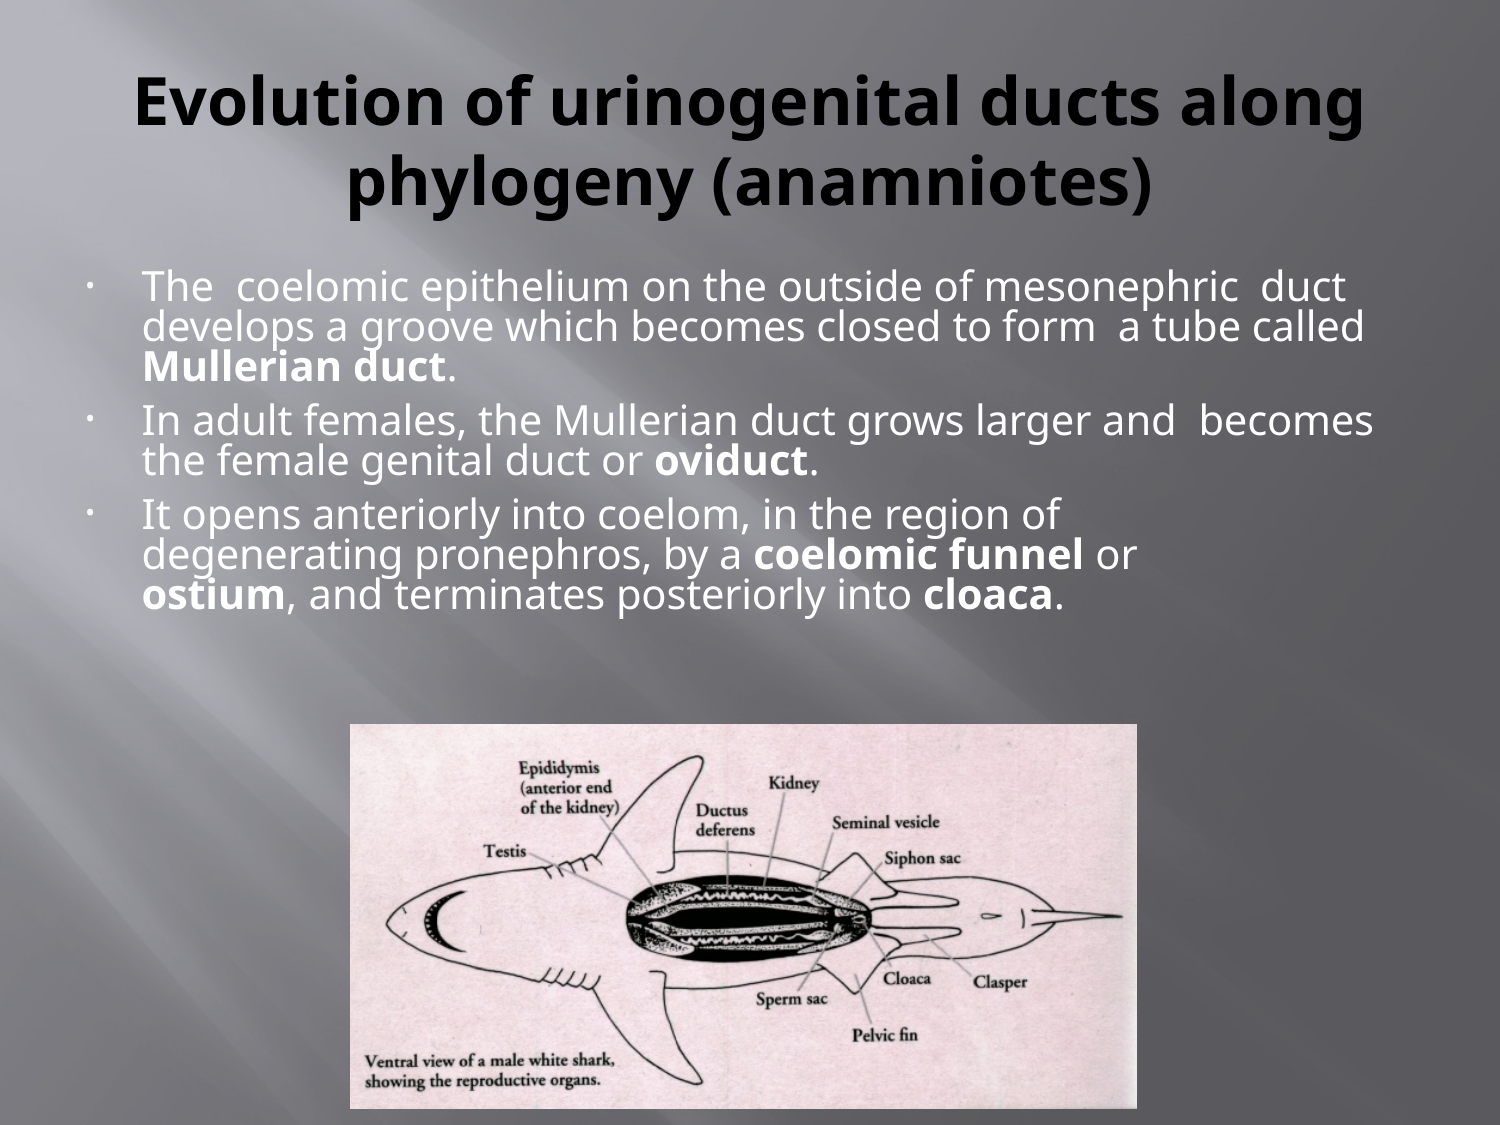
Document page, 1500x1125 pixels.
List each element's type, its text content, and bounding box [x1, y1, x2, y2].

picture [349, 724, 1138, 1109]
list The coelomic epithelium on the outside of mesonephric duct develops a groove which becomes closed to form a tube called Mullerian duct. In adult females, the Mullerian duct grows larger and becomes the female genital duct or oviduct. It opens anteriorly into coelom, in the region of degenerating pronephros, by a coelomic funnel or ostium, and terminates posteriorly into cloaca. [68, 262, 1419, 1005]
title Evolution of urinogenital ducts along phylogeny (anamniotes) [75, 45, 1425, 233]
